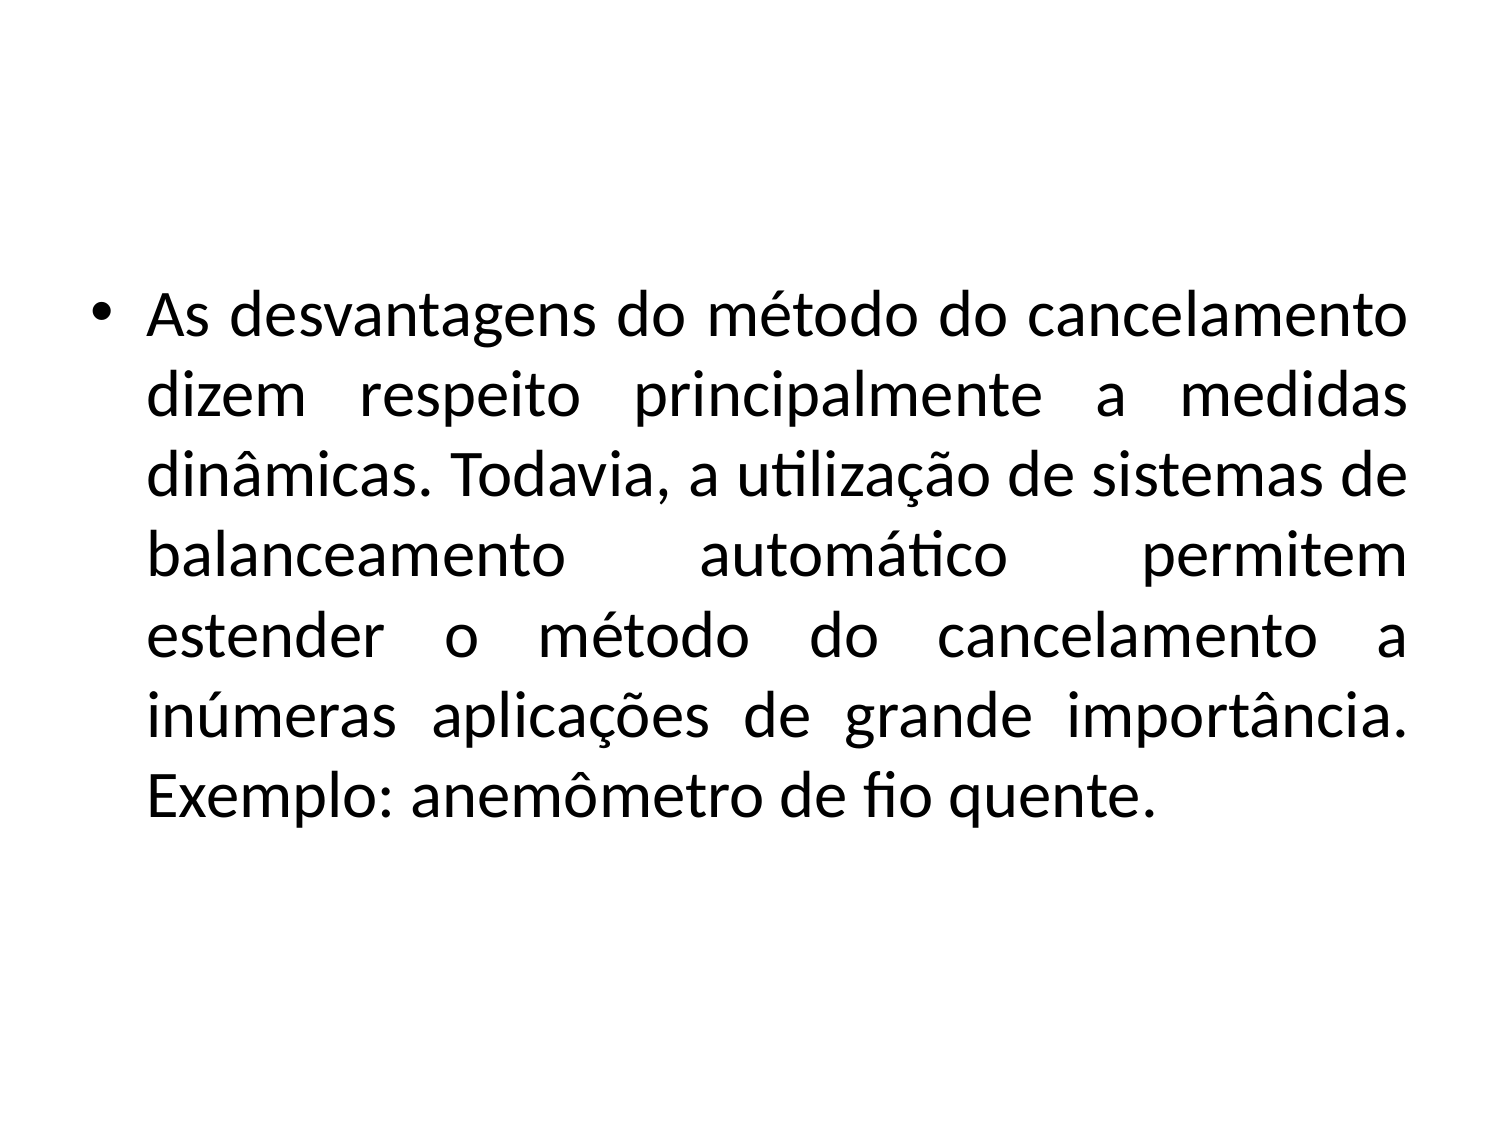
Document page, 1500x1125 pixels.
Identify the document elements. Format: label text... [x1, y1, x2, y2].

list As desvantagens do método do cancelamento dizem respeito principalmente a medidas dinâmicas. Todavia, a utilização de sistemas de balanceamento automático permitem estender o método do cancelamento a inúmeras aplicações de grande importância. Exemplo: anemômetro de fio quente. [75, 262, 1425, 1005]
